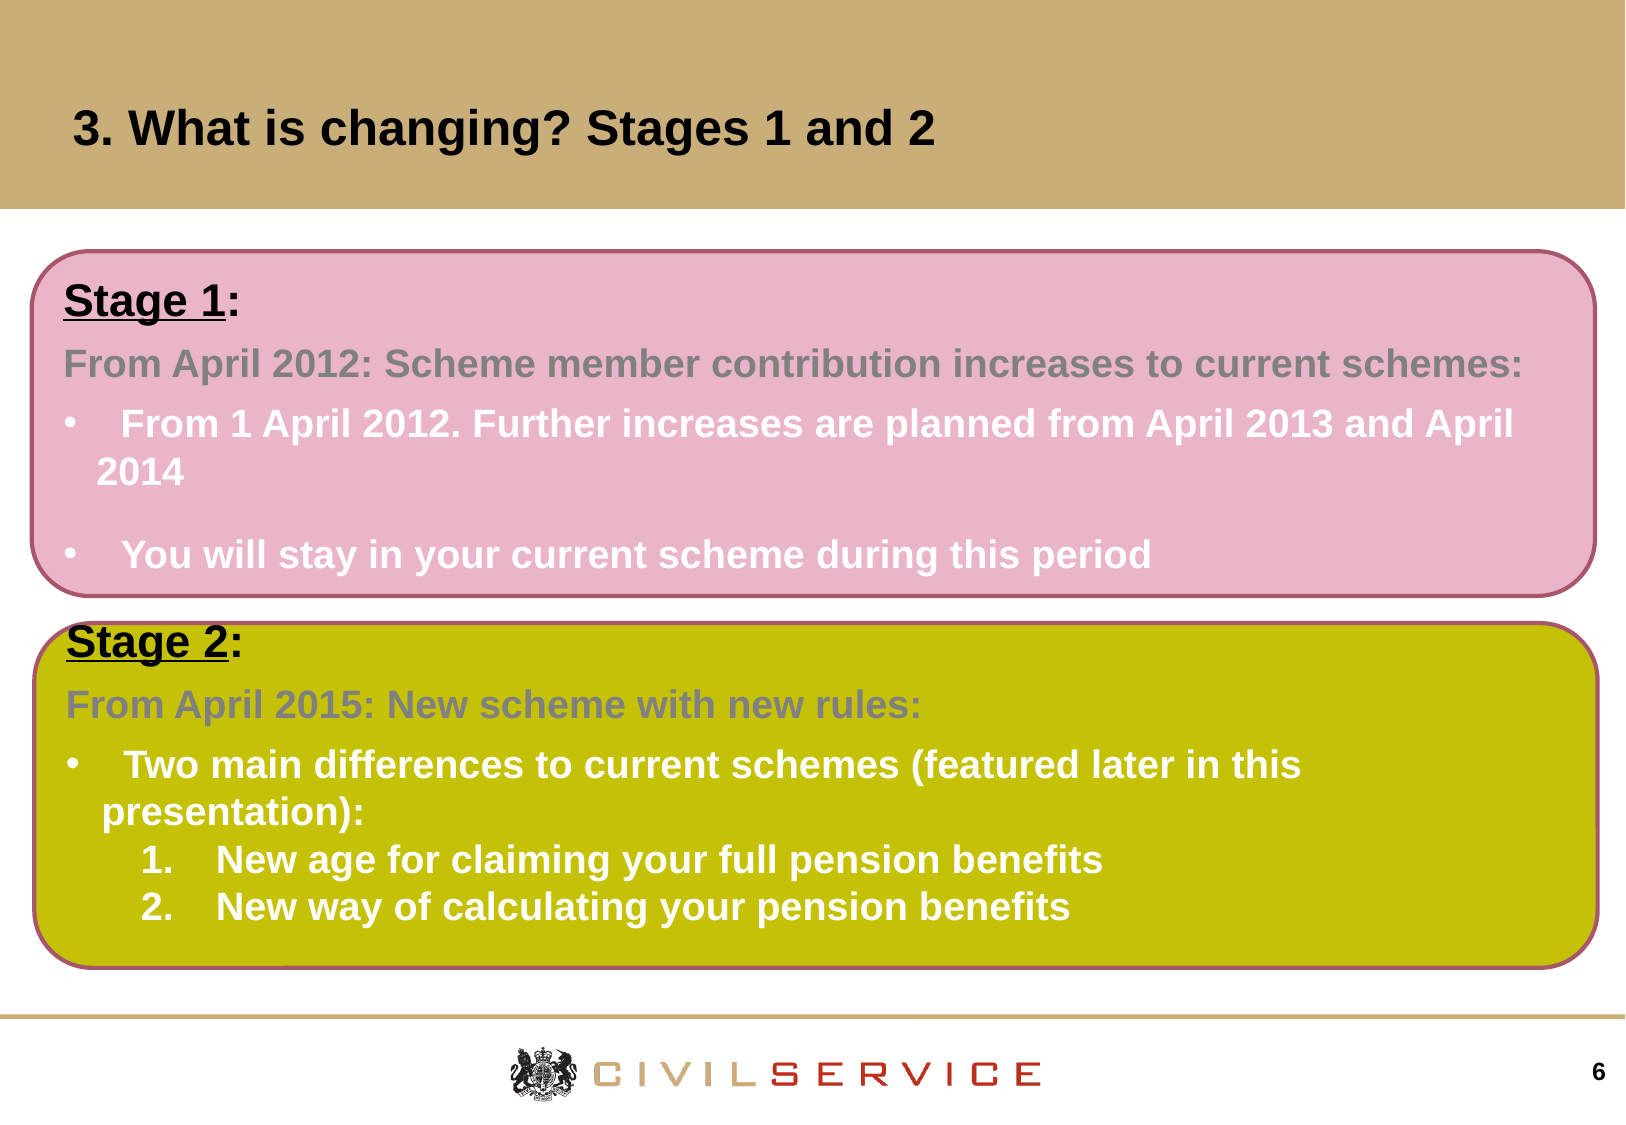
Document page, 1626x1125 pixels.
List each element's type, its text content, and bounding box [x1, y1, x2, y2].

picture [503, 1035, 1047, 1107]
text_box Stage 1: From April 2012: Scheme member contribution increases to current schemes: From 1 April 2012. Further increases are planned from April 2013 and April 2014 You will stay in your current scheme during this period [29, 249, 1598, 599]
text_box Stage 2: From April 2015: New scheme with new rules: Two main differences to current schemes (featured later in this presentation): New age for claiming your full pension benefits New way of calculating your pension benefits [32, 620, 1600, 970]
title 3. What is changing? Stages 1 and 2 [57, 42, 1521, 209]
